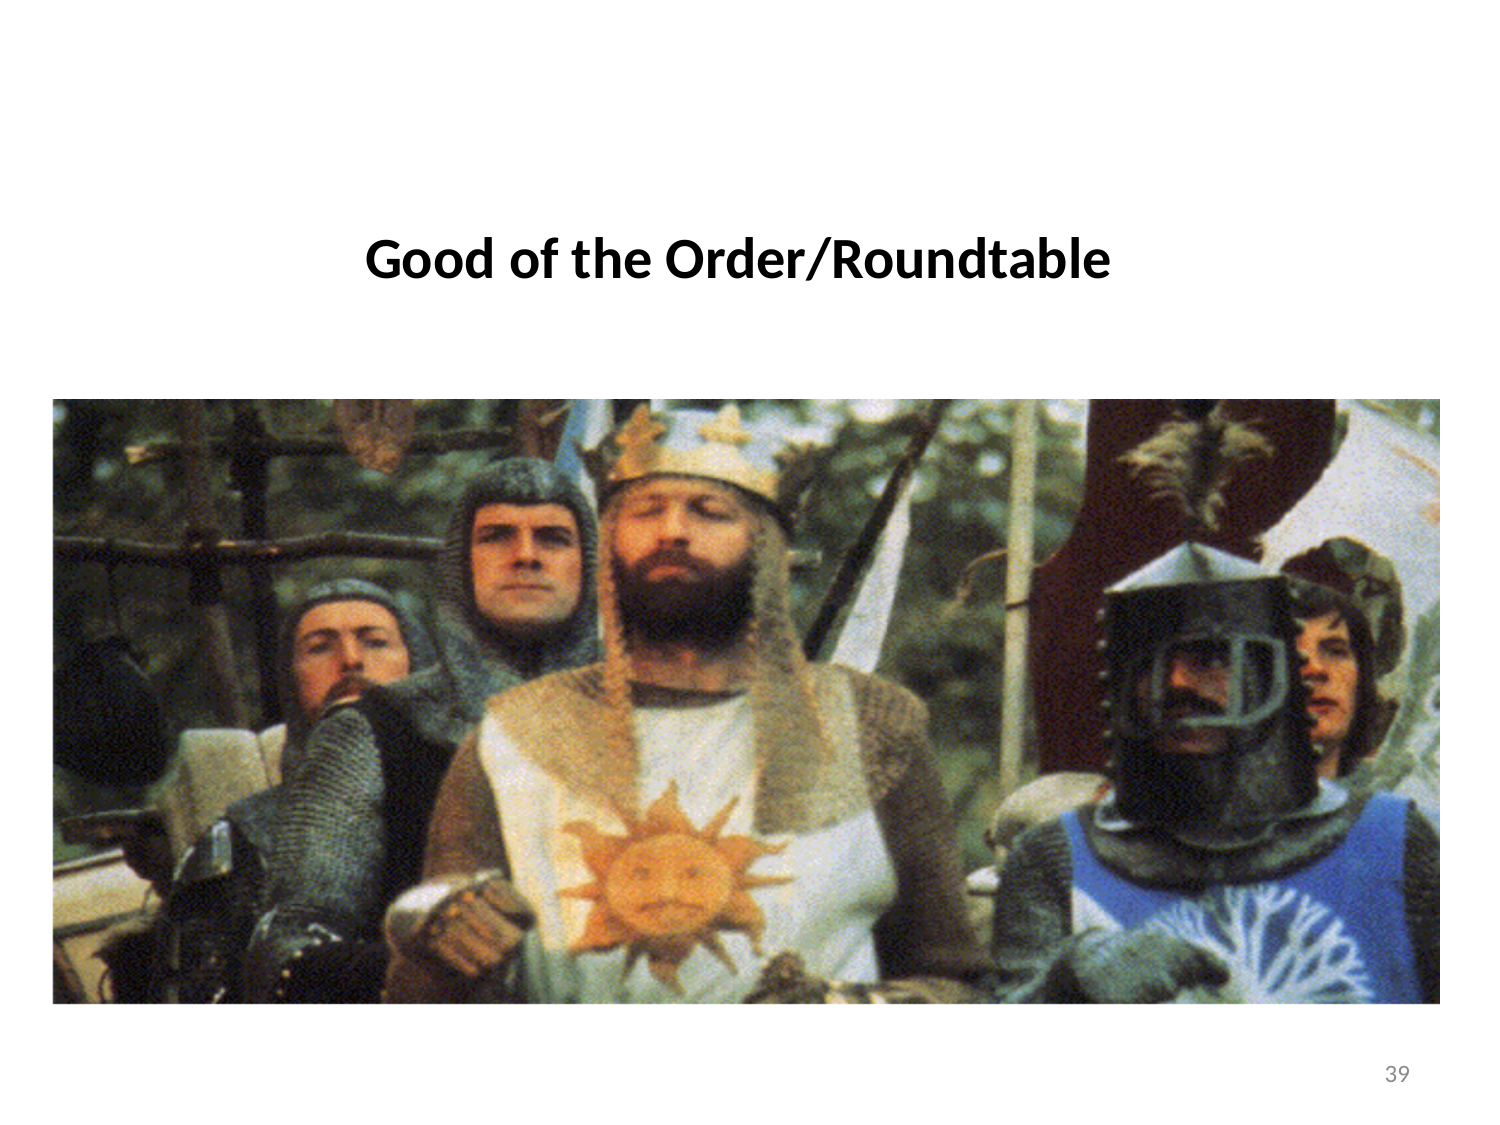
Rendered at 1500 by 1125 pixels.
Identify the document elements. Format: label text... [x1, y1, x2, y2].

picture [49, 399, 1441, 1007]
slide_number 39 [1074, 1042, 1425, 1103]
text_box Good of the Order/Roundtable [350, 212, 1140, 298]
